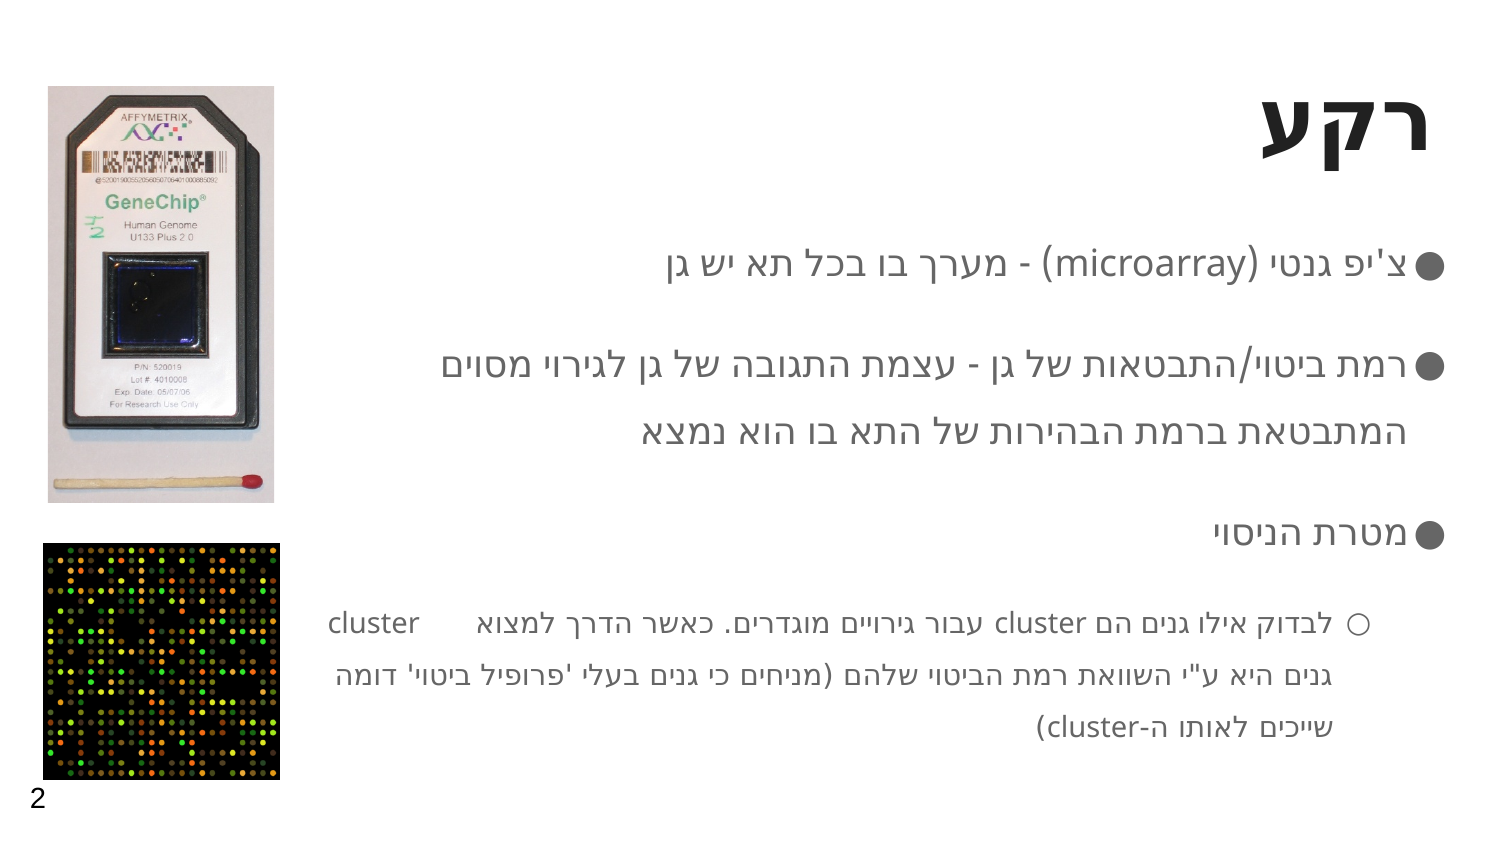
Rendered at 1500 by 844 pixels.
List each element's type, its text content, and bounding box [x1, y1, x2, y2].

list צ'יפ גנטי (microarray) - מערך בו בכל תא יש גן רמת ביטוי/התבטאות של גן - עצמת התגובה של גן לגירוי מסוים המתבטאת ברמת הבהירות של התא בו הוא נמצא מטרת הניסוי לבדוק אילו גנים הם cluster עבור גירויים מוגדרים. כאשר הדרך למצוא cluster גנים היא ע"י השוואת רמת הביטוי שלהם (מניחים כי גנים בעלי 'פרופיל ביטוי' דומה שייכים לאותו ה-cluster) [279, 201, 1499, 750]
slide_number 2 [14, 764, 105, 830]
picture [47, 85, 275, 503]
title רקע [51, 48, 1449, 180]
picture [43, 543, 281, 781]
